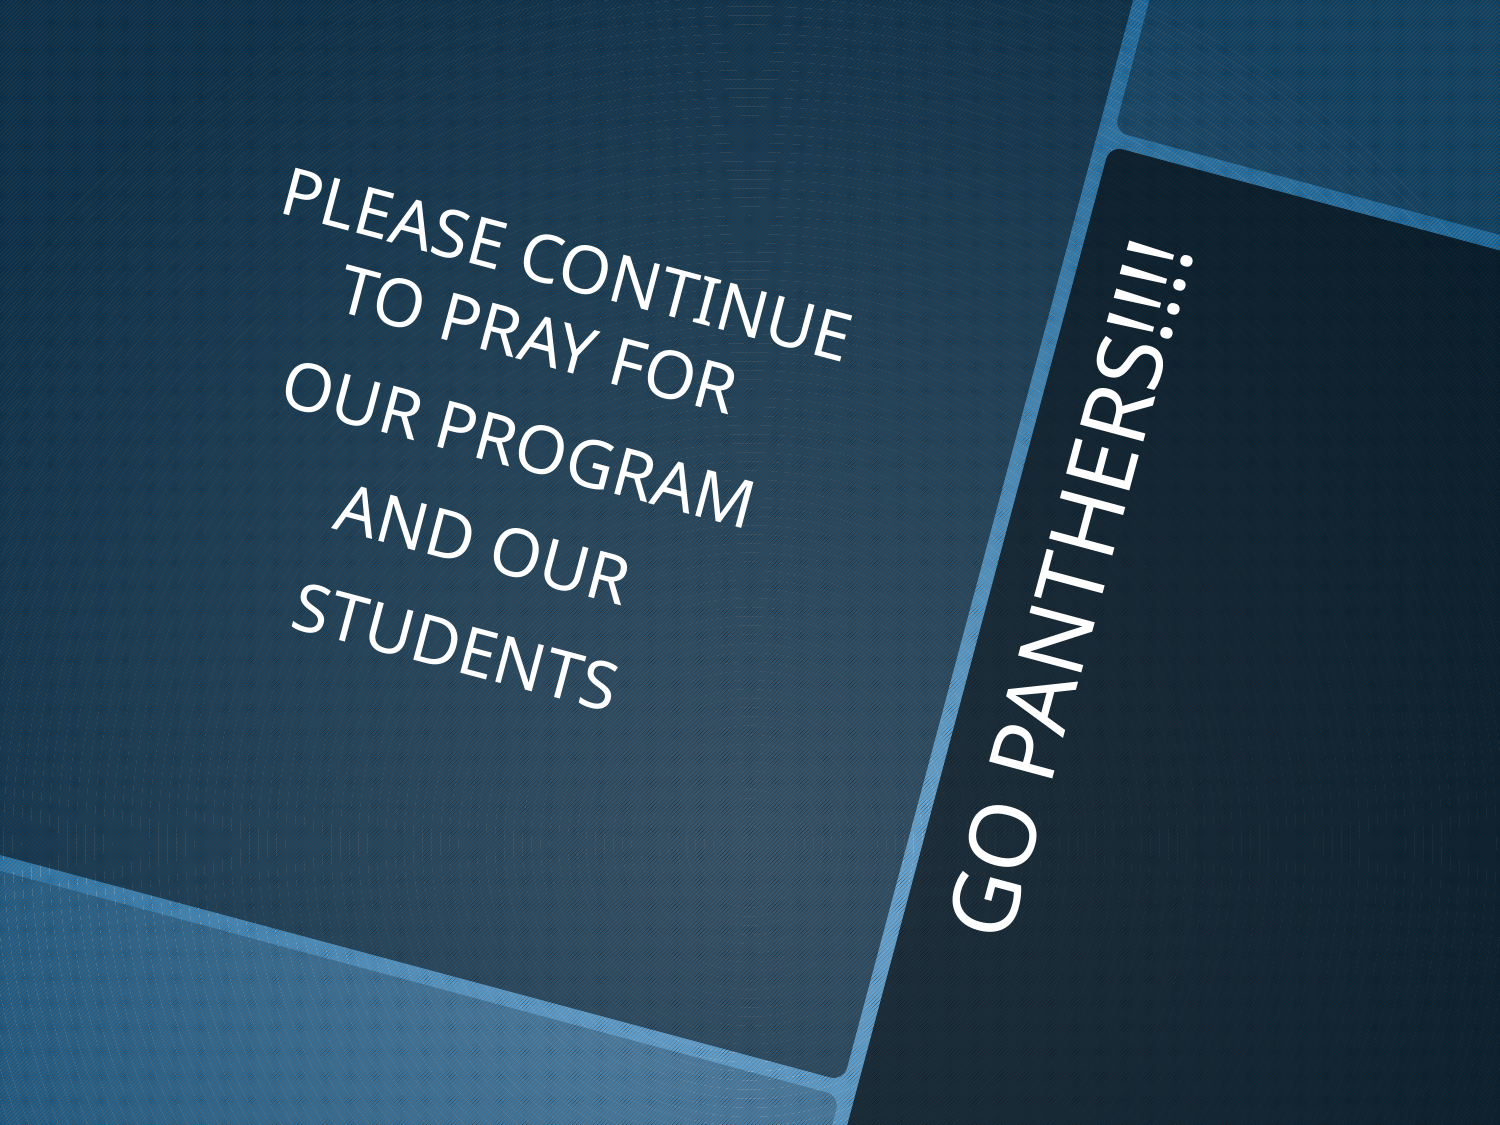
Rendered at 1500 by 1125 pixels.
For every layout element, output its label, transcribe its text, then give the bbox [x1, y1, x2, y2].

list PLEASE CONTINUE TO PRAY FOR OUR PROGRAM AND OUR STUDENTS [100, 125, 922, 824]
title GO PANTHERS!!!! [898, 172, 1430, 1056]
